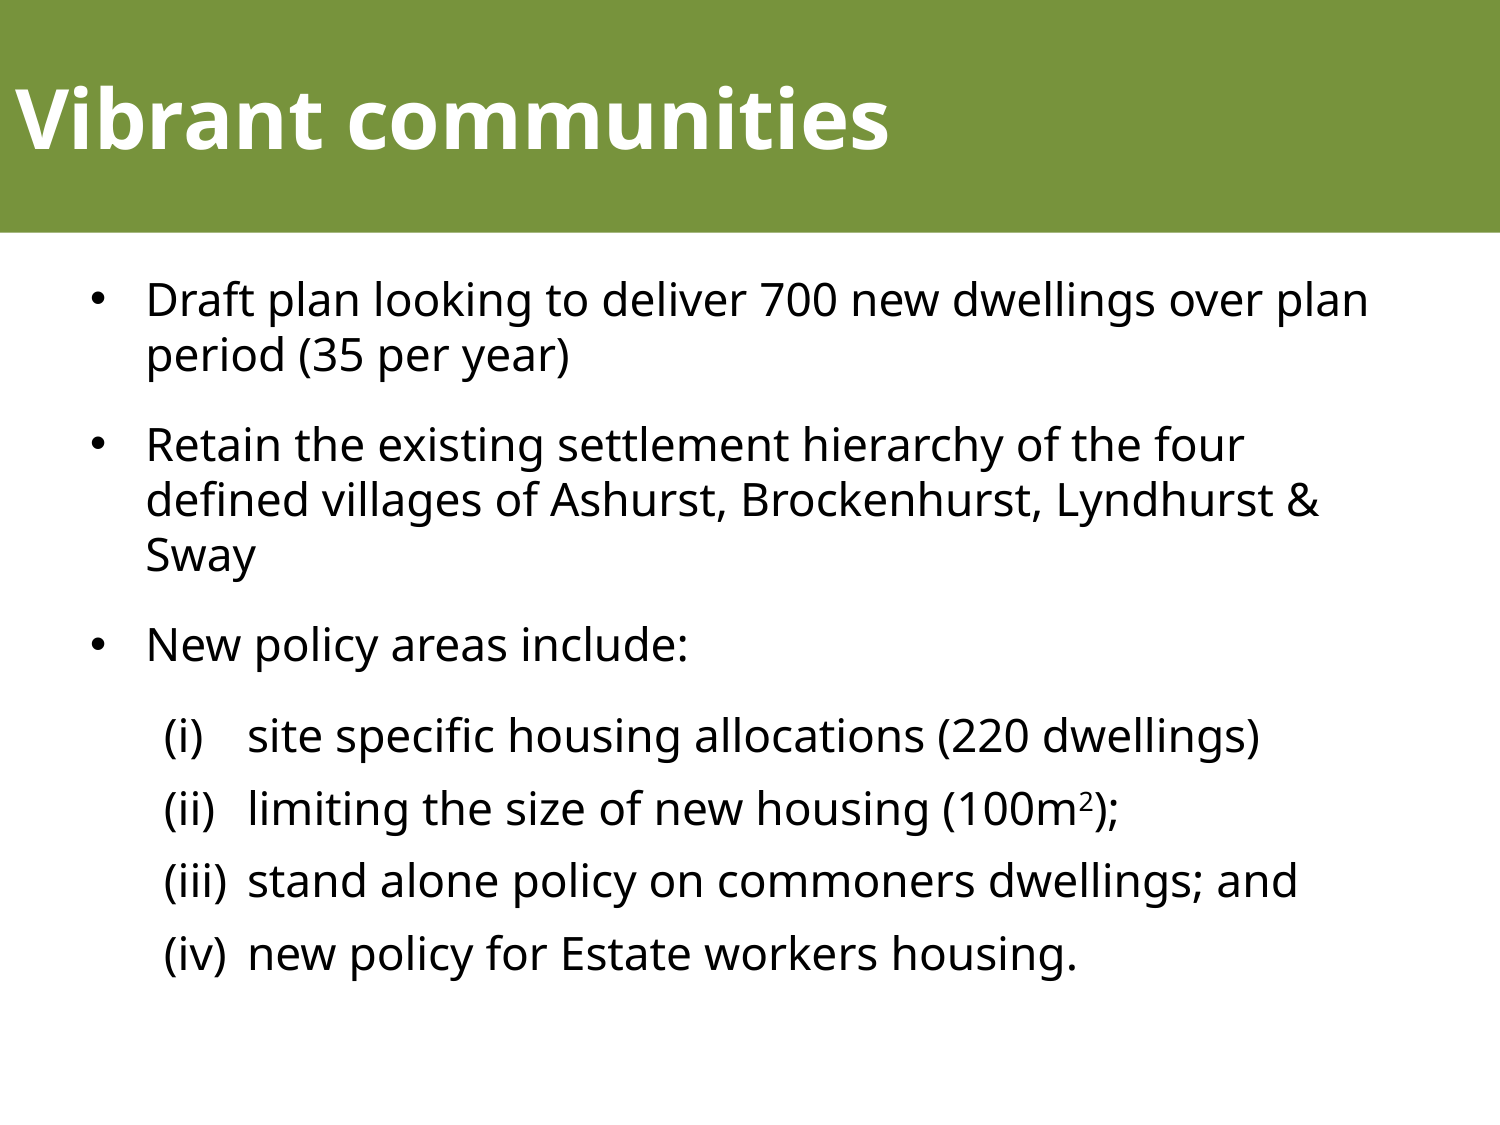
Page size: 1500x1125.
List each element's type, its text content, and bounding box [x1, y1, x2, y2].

list Draft plan looking to deliver 700 new dwellings over plan period (35 per year) Retain the existing settlement hierarchy of the four defined villages of Ashurst, Brockenhurst, Lyndhurst & Sway New policy areas include: site specific housing allocations (220 dwellings) limiting the size of new housing (100m2); stand alone policy on commoners dwellings; and new policy for Estate workers housing. [75, 262, 1425, 1005]
title Vibrant communities [0, 0, 1500, 233]
